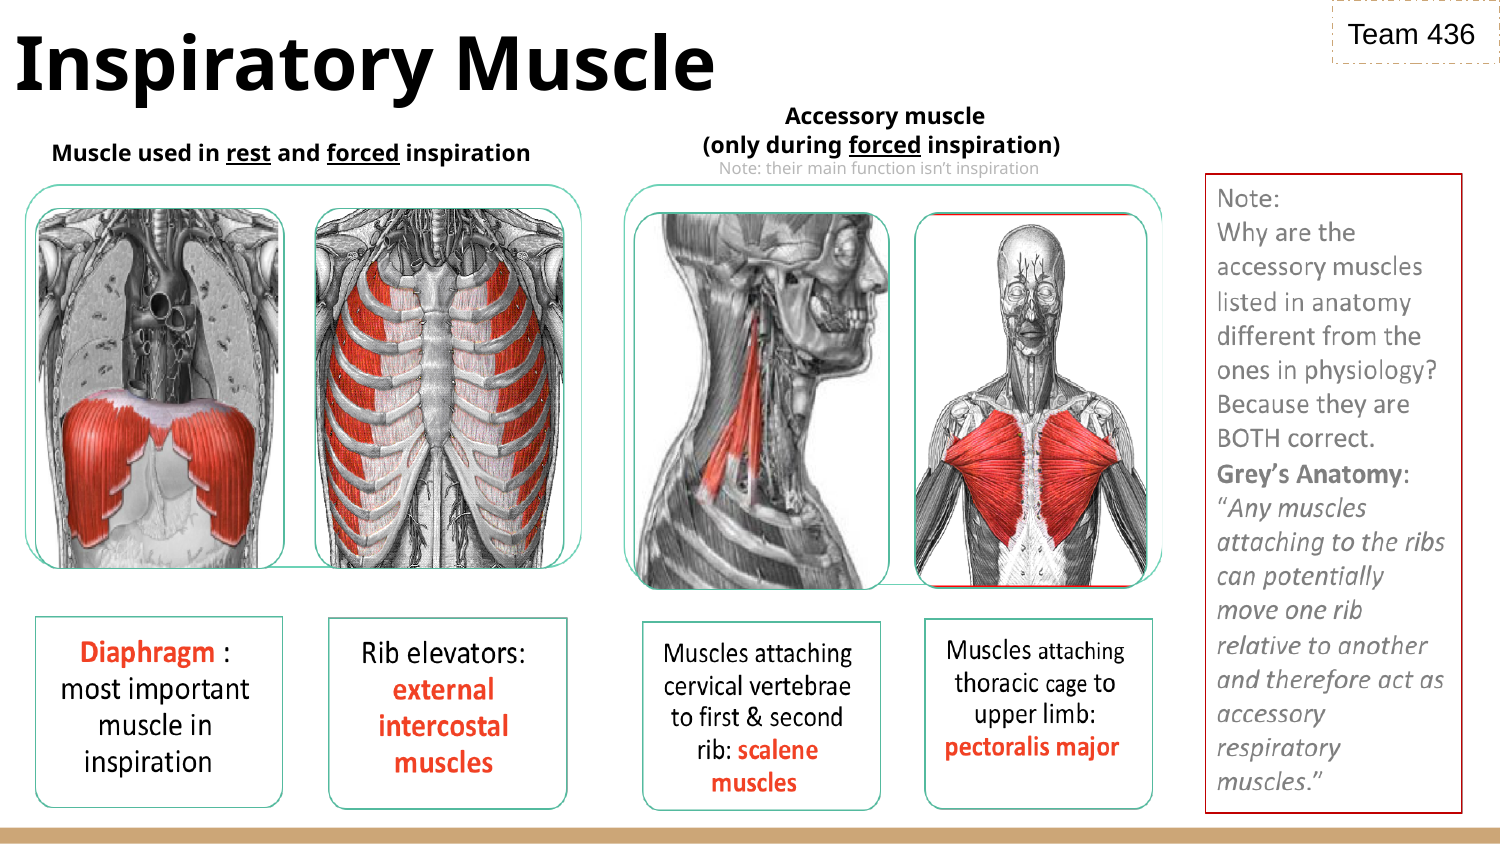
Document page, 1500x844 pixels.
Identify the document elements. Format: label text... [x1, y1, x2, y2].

text_box Team 436 [1332, 0, 1500, 64]
text_box Accessory muscle (only during forced inspiration) Note: their main function isn’t inspiration [592, 80, 1171, 185]
picture [24, 184, 582, 815]
text_box Muscle used in rest and forced inspiration [25, 121, 564, 183]
picture [1199, 171, 1470, 815]
picture [623, 184, 1163, 828]
text_box Inspiratory Muscle [0, 0, 1429, 81]
